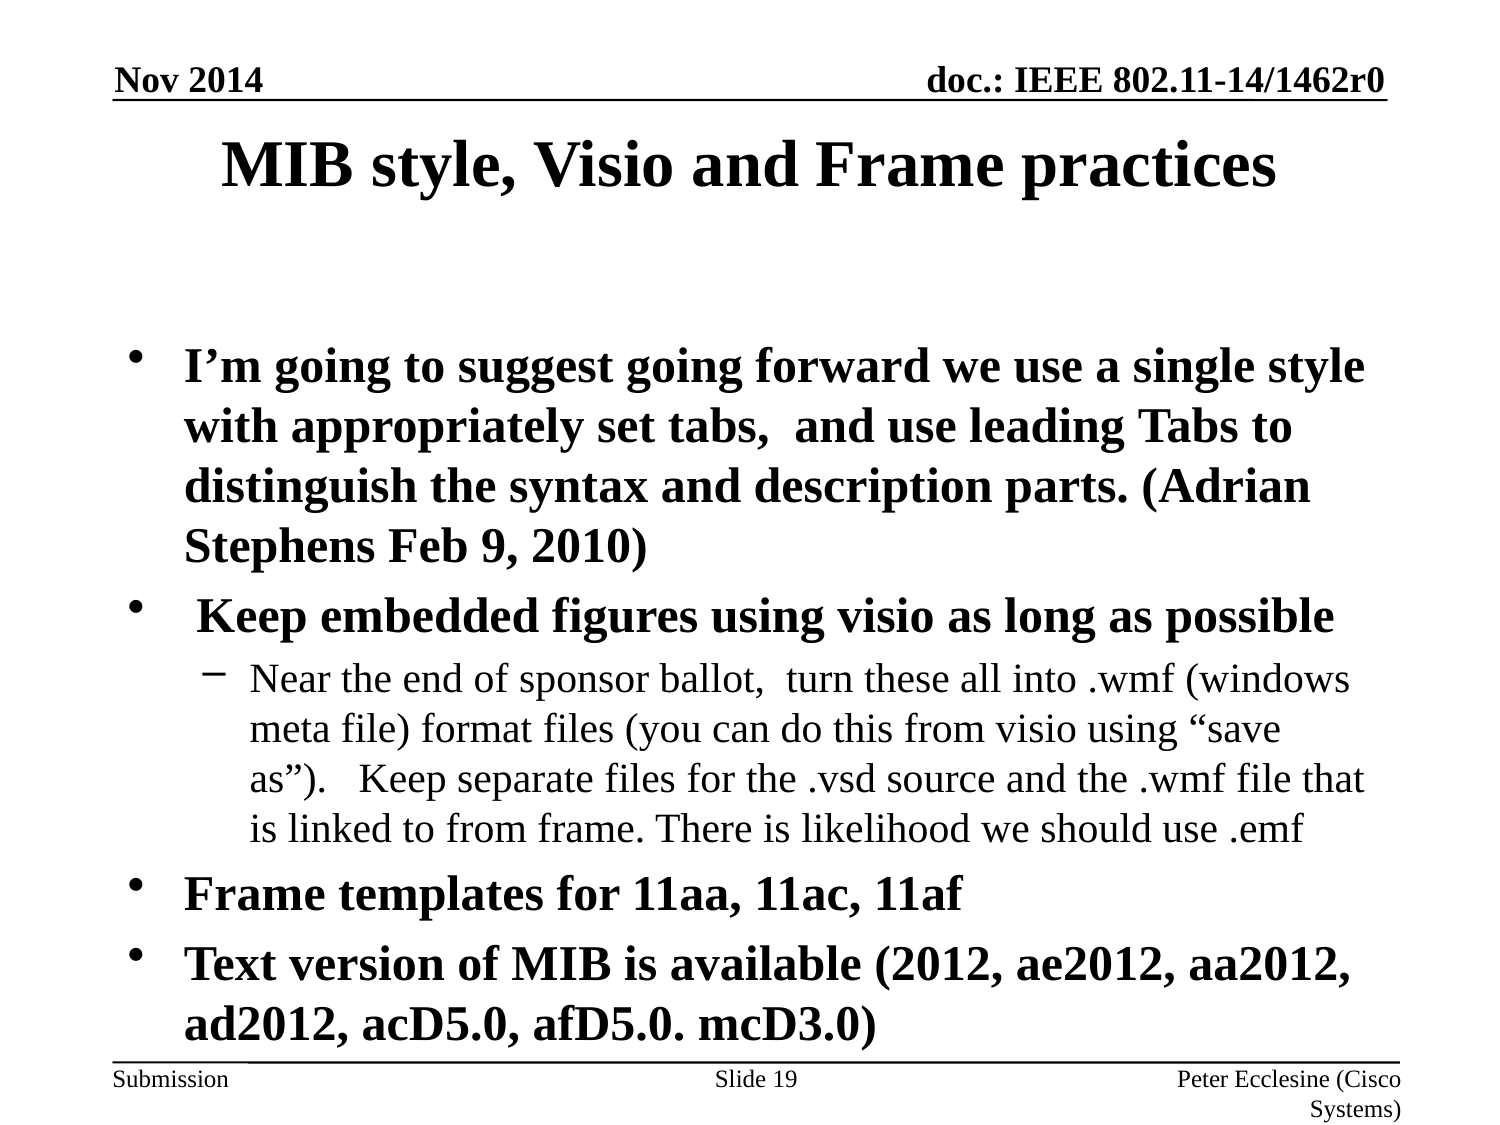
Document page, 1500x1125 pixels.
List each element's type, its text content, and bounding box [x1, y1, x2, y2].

footer Peter Ecclesine (Cisco Systems) [1164, 1061, 1402, 1093]
list I’m going to suggest going forward we use a single style with appropriately set tabs, and use leading Tabs to distinguish the syntax and description parts. (Adrian Stephens Feb 9, 2010) Keep embedded figures using visio as long as possible Near the end of sponsor ballot, turn these all into .wmf (windows meta file) format files (you can do this from visio using “save as”). Keep separate files for the .vsd source and the .wmf file that is linked to from frame. There is likelihood we should use .emf Frame templates for 11aa, 11ac, 11af Text version of MIB is available (2012, ae2012, aa2012, ad2012, acD5.0, afD5.0. mcD3.0) [112, 324, 1388, 1063]
slide_number Slide 19 [712, 1061, 800, 1093]
title MIB style, Visio and Frame practices [112, 112, 1388, 288]
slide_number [114, 54, 272, 101]
